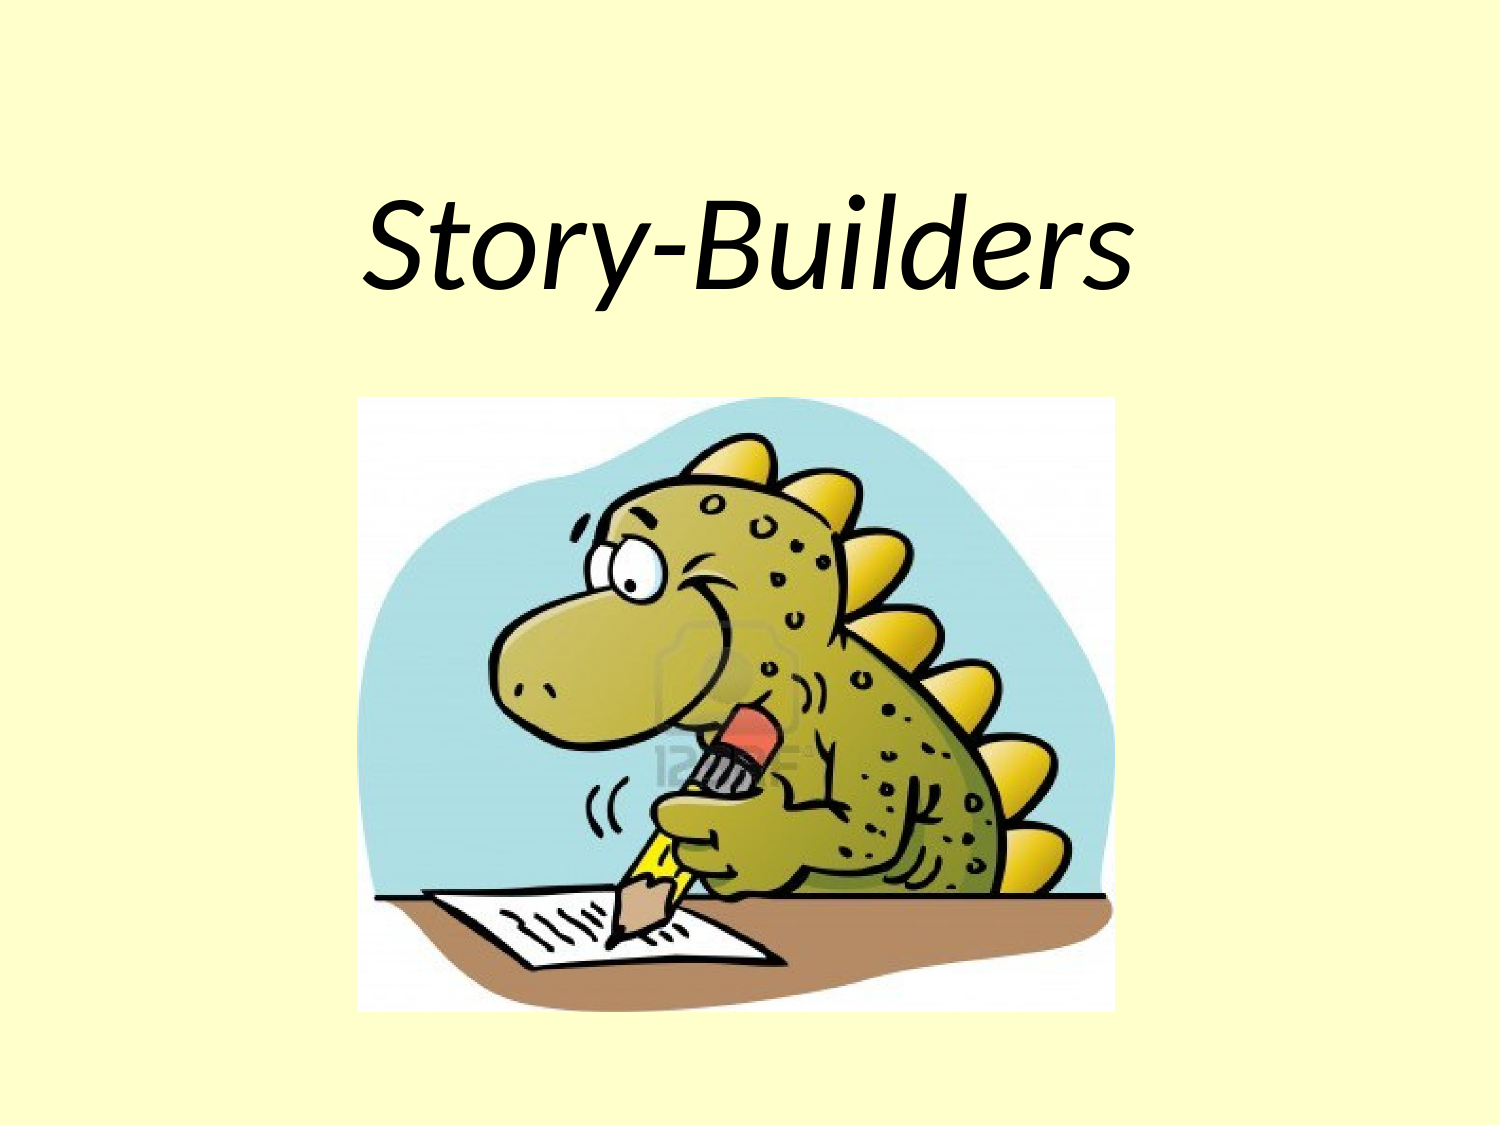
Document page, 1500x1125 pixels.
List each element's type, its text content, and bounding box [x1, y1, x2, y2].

picture [357, 396, 1115, 1012]
title Story-Builders [112, 113, 1388, 355]
